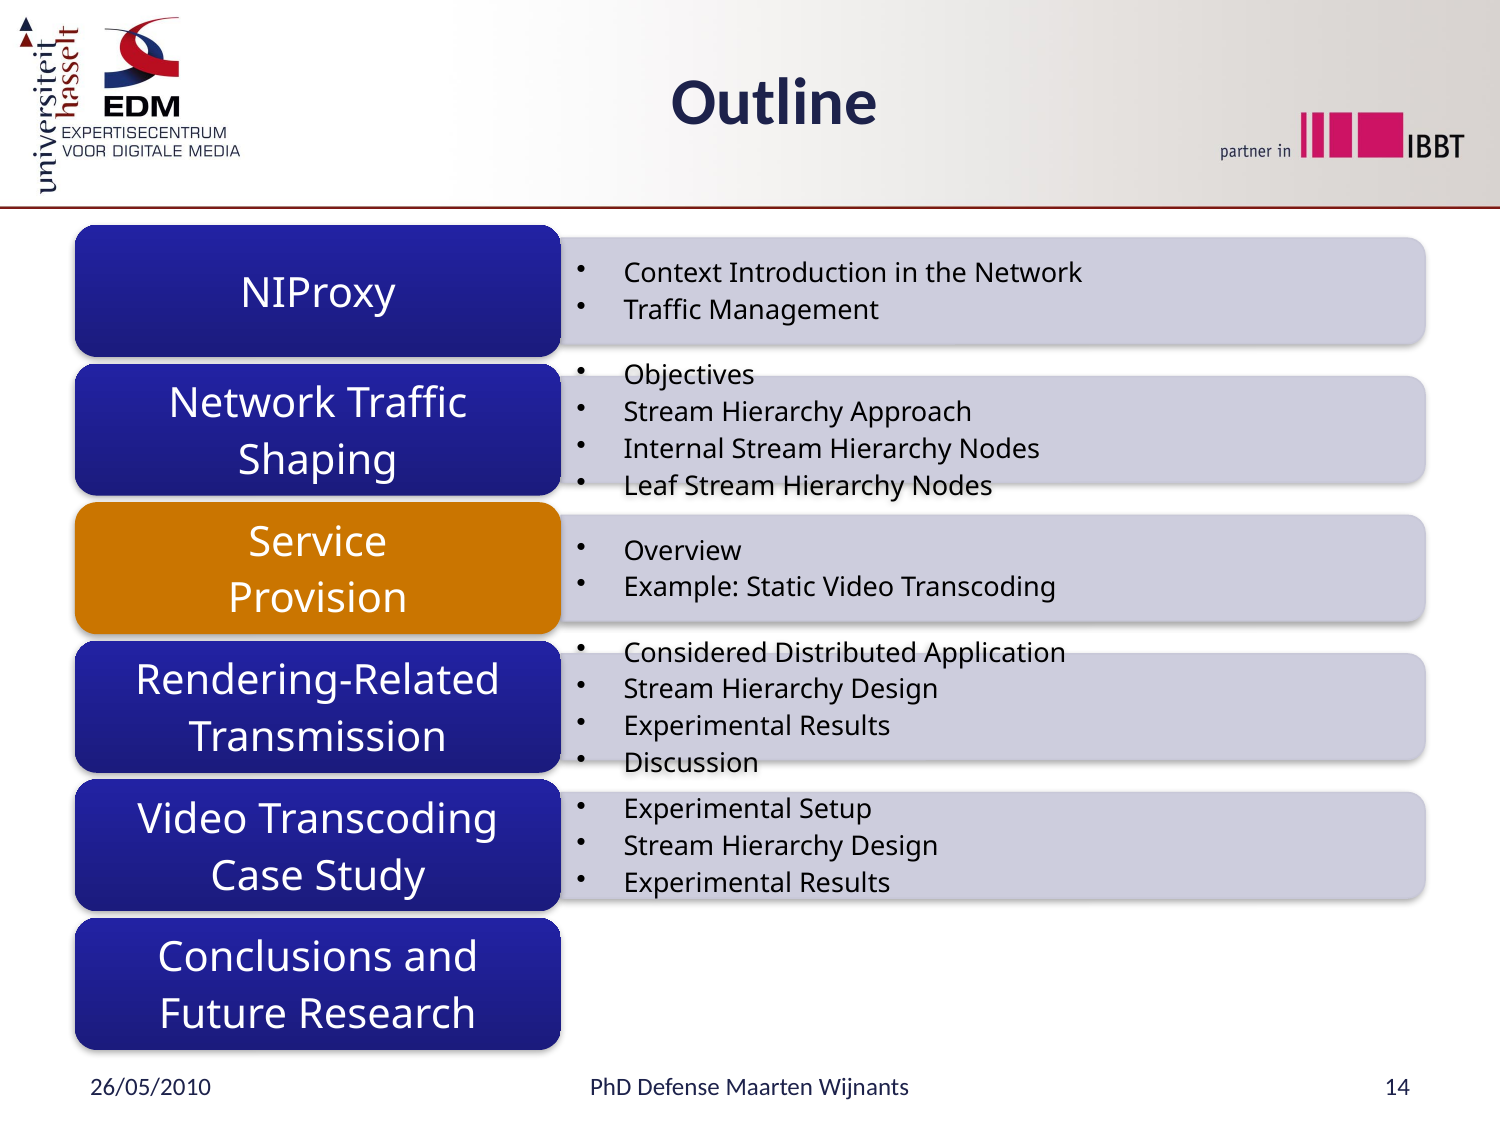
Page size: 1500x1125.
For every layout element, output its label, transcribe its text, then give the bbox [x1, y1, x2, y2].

title Outline [262, 37, 1288, 159]
picture [0, 0, 1500, 209]
footer PhD Defense Maarten Wijnants [512, 1062, 988, 1104]
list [74, 224, 1426, 1051]
slide_number 14 [1074, 1062, 1426, 1104]
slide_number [74, 1062, 426, 1104]
